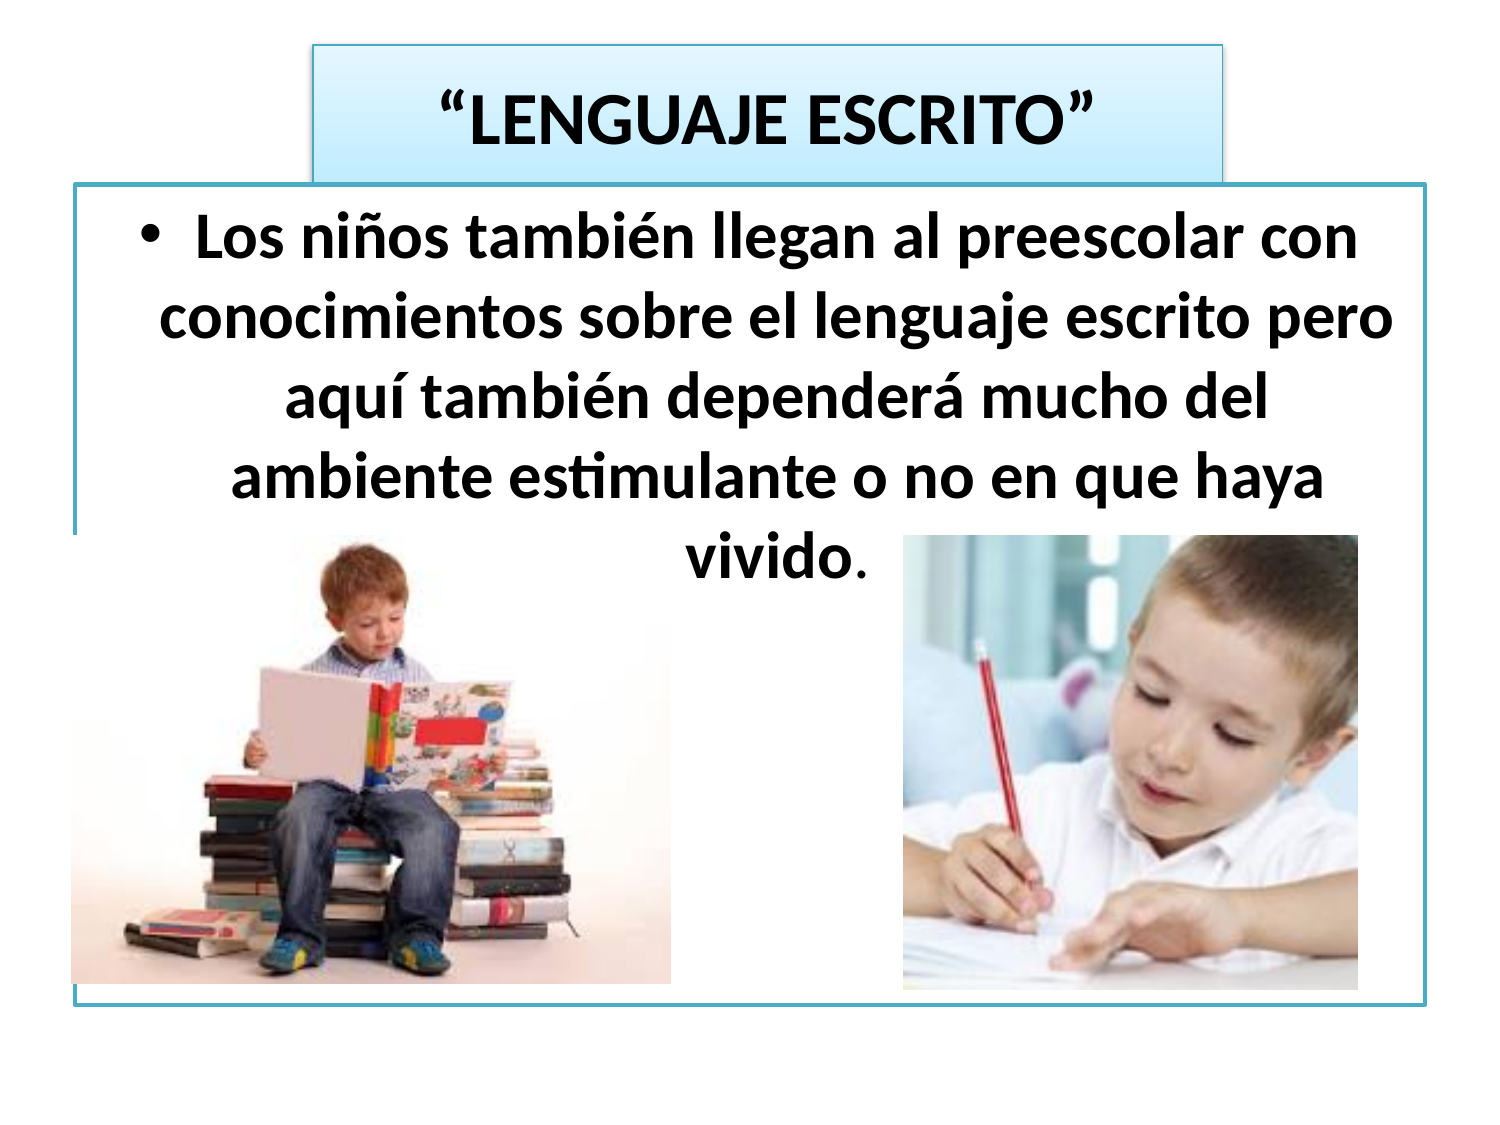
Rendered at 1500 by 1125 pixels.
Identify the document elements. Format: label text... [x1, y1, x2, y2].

title “LENGUAJE ESCRITO” [312, 44, 1223, 182]
picture [903, 535, 1358, 990]
list Los niños también llegan al preescolar con conocimientos sobre el lenguaje escrito pero aquí también dependerá mucho del ambiente estimulante o no en que haya vivido. [73, 182, 1427, 1007]
picture [71, 535, 671, 984]
